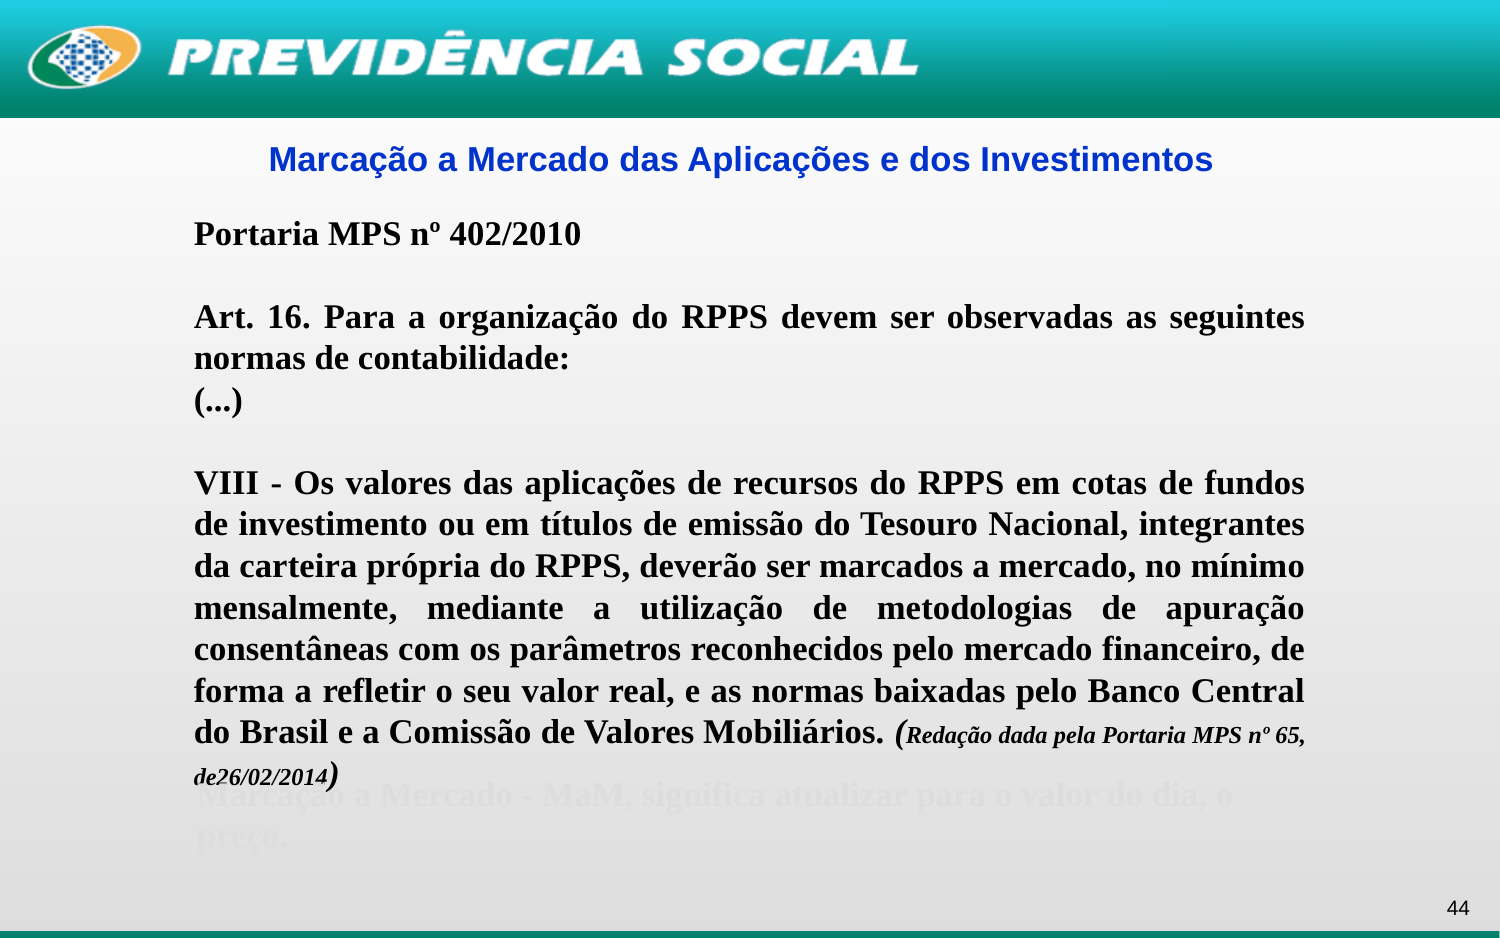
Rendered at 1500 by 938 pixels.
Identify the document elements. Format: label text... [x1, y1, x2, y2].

text_box Marcação a Mercado - MaM, significa atualizar para o valor do dia, o preço. [182, 764, 1341, 863]
picture [0, 0, 1500, 118]
text_box Portaria MPS nº 402/2010 Art. 16. Para a organização do RPPS devem ser observadas as seguintes normas de contabilidade: (...) VIII - Os valores das aplicações de recursos do RPPS em cotas de fundos de investimento ou em títulos de emissão do Tesouro Nacional, integrantes da carteira própria do RPPS, deverão ser marcados a mercado, no mínimo mensalmente, mediante a utilização de metodologias de apuração consentâneas com os parâmetros reconhecidos pelo mercado financeiro, de forma a refletir o seu valor real, e as normas baixadas pelo Banco Central do Brasil e a Comissão de Valores Mobiliários. (Redação dada pela Portaria MPS nº 65, de26/02/2014) [179, 202, 1321, 800]
text_box Marcação a Mercado das Aplicações e dos Investimentos [182, 129, 1302, 187]
picture [0, 931, 1500, 938]
